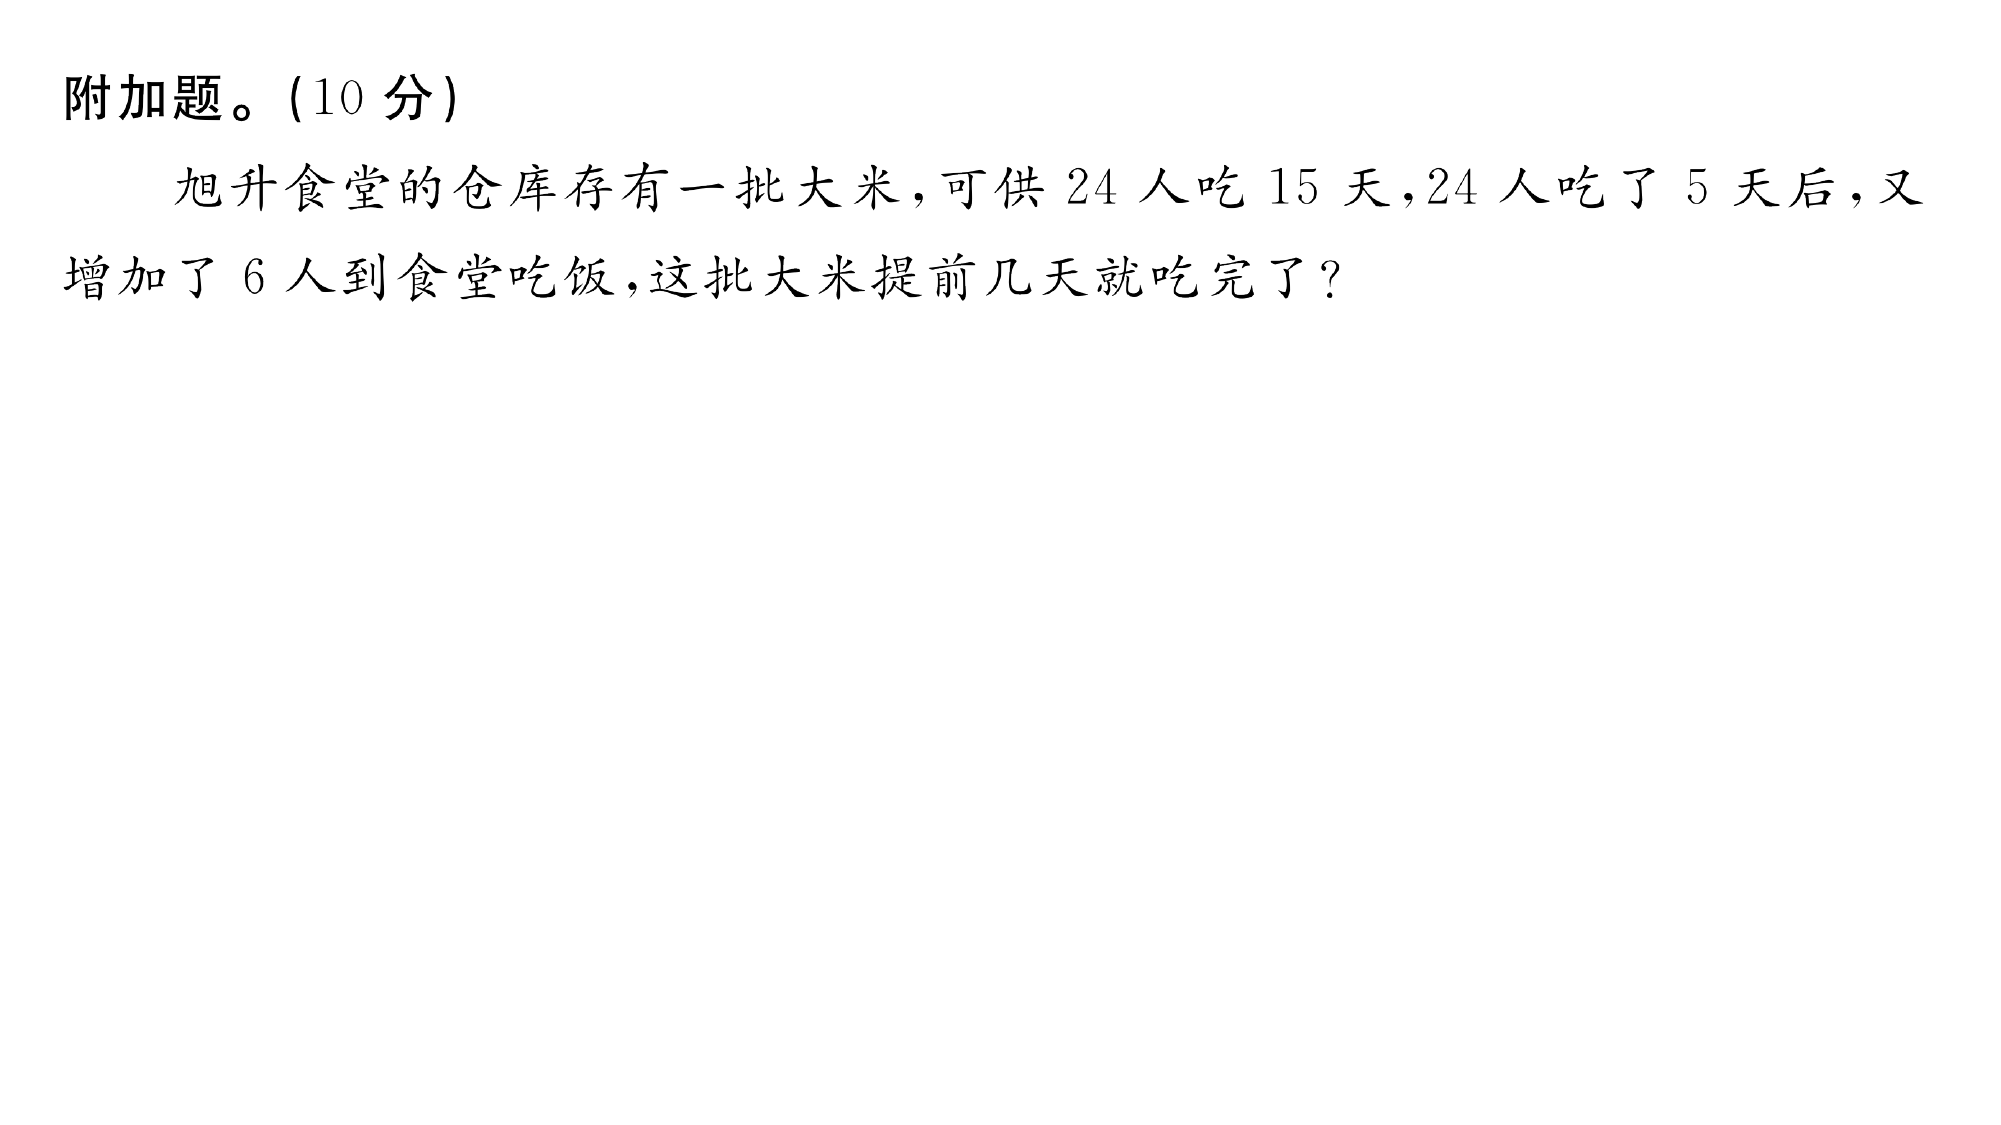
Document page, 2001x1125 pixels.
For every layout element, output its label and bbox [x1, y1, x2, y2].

picture [58, 58, 1949, 500]
